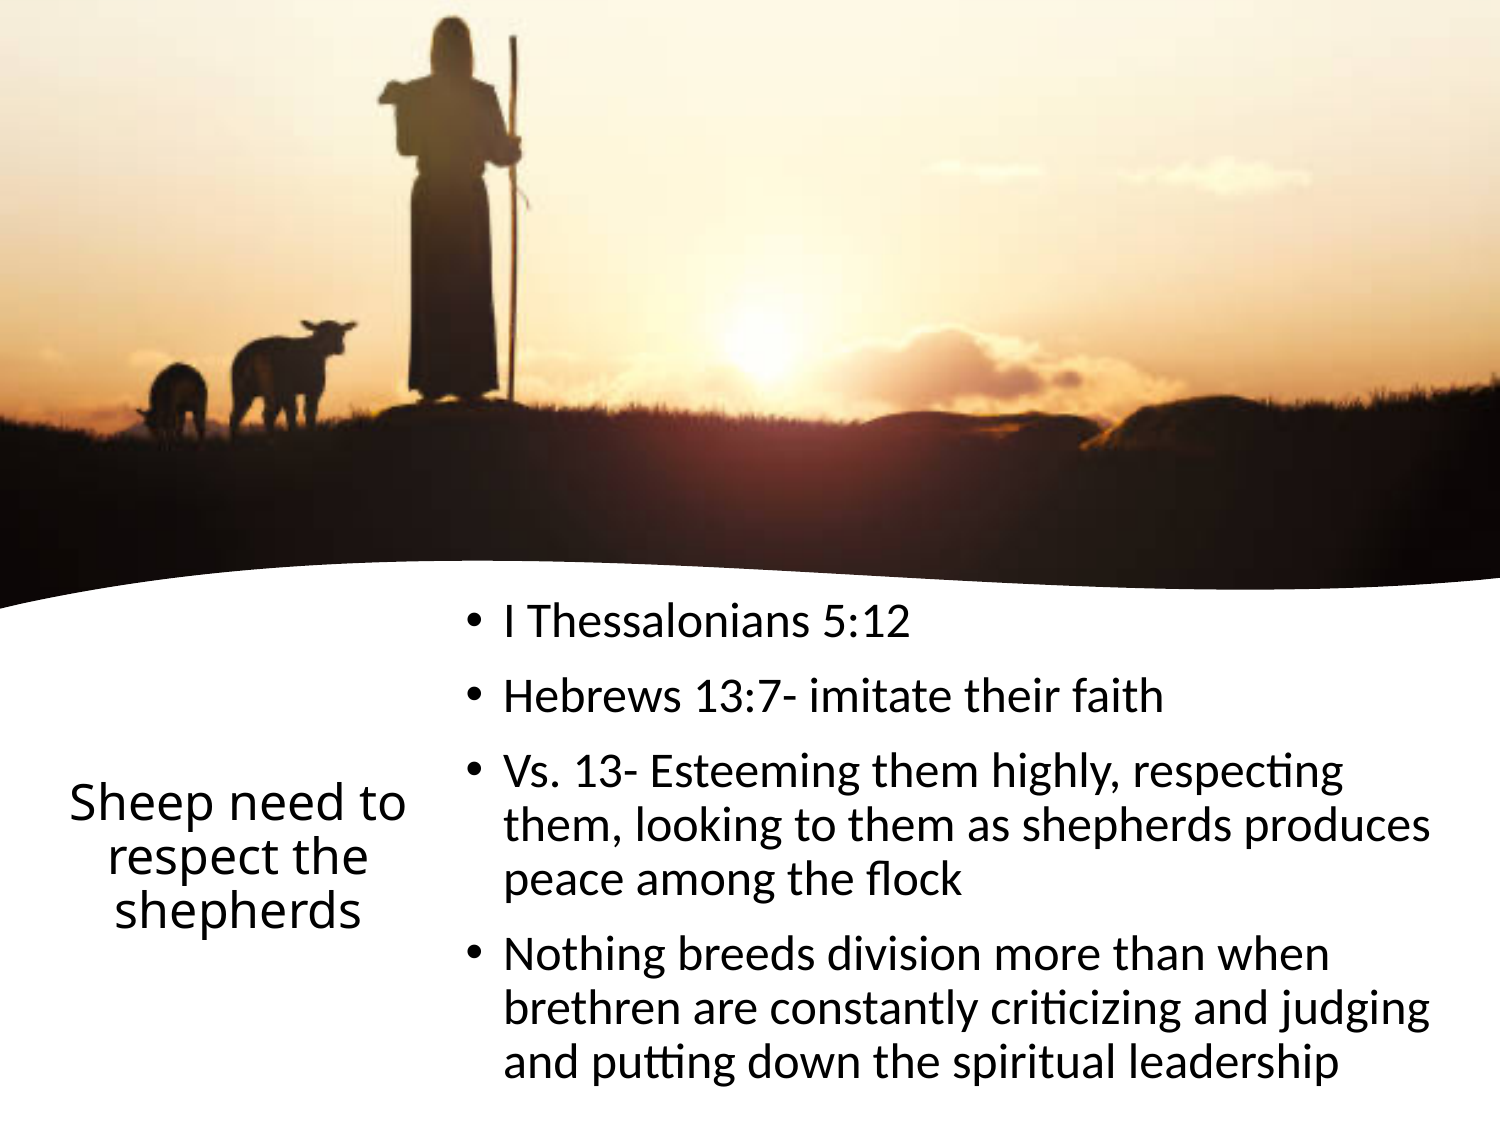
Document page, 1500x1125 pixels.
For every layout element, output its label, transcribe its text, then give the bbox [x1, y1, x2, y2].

title Sheep need to respect the shepherds [26, 657, 450, 1060]
picture [0, 0, 1500, 609]
list I Thessalonians 5:12 Hebrews 13:7- imitate their faith Vs. 13- Esteeming them highly, respecting them, looking to them as shepherds produces peace among the flock Nothing breeds division more than when brethren are constantly criticizing and judging and putting down the spiritual leadership [450, 609, 1473, 1101]
